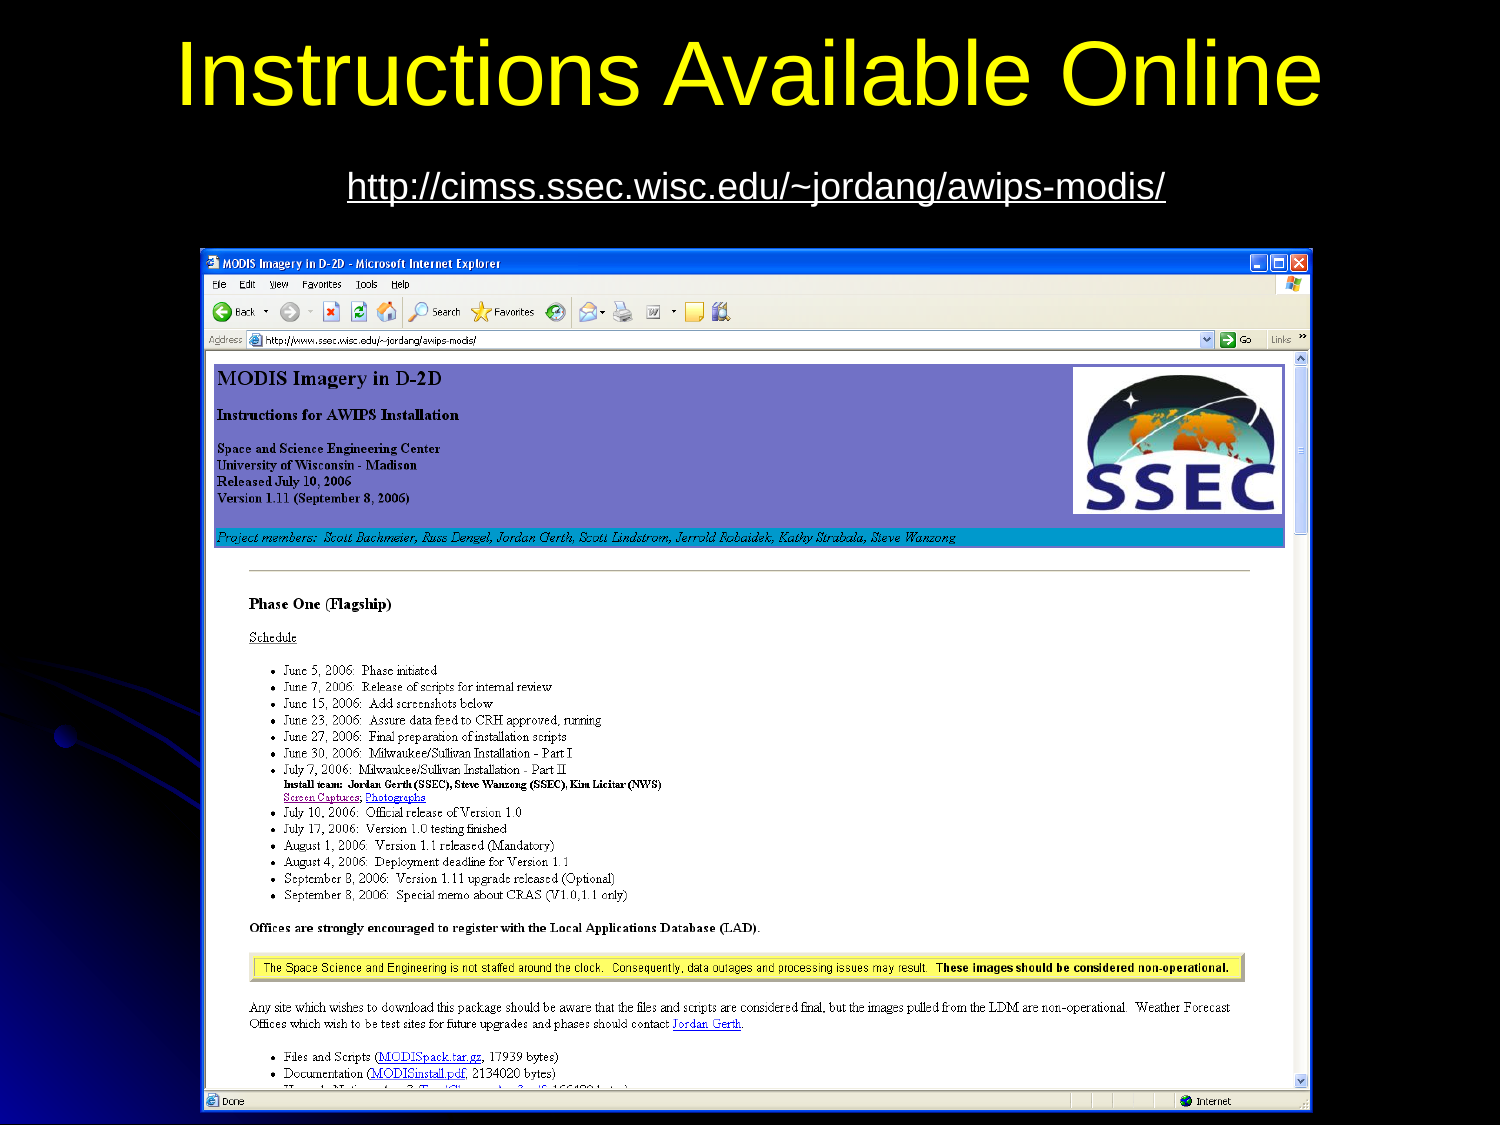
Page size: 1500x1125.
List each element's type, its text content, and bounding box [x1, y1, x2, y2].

text_box http://cimss.ssec.wisc.edu/~jordang/awips-modis/ [149, 154, 1363, 215]
title Instructions Available Online [74, 0, 1426, 163]
picture [199, 248, 1313, 1113]
